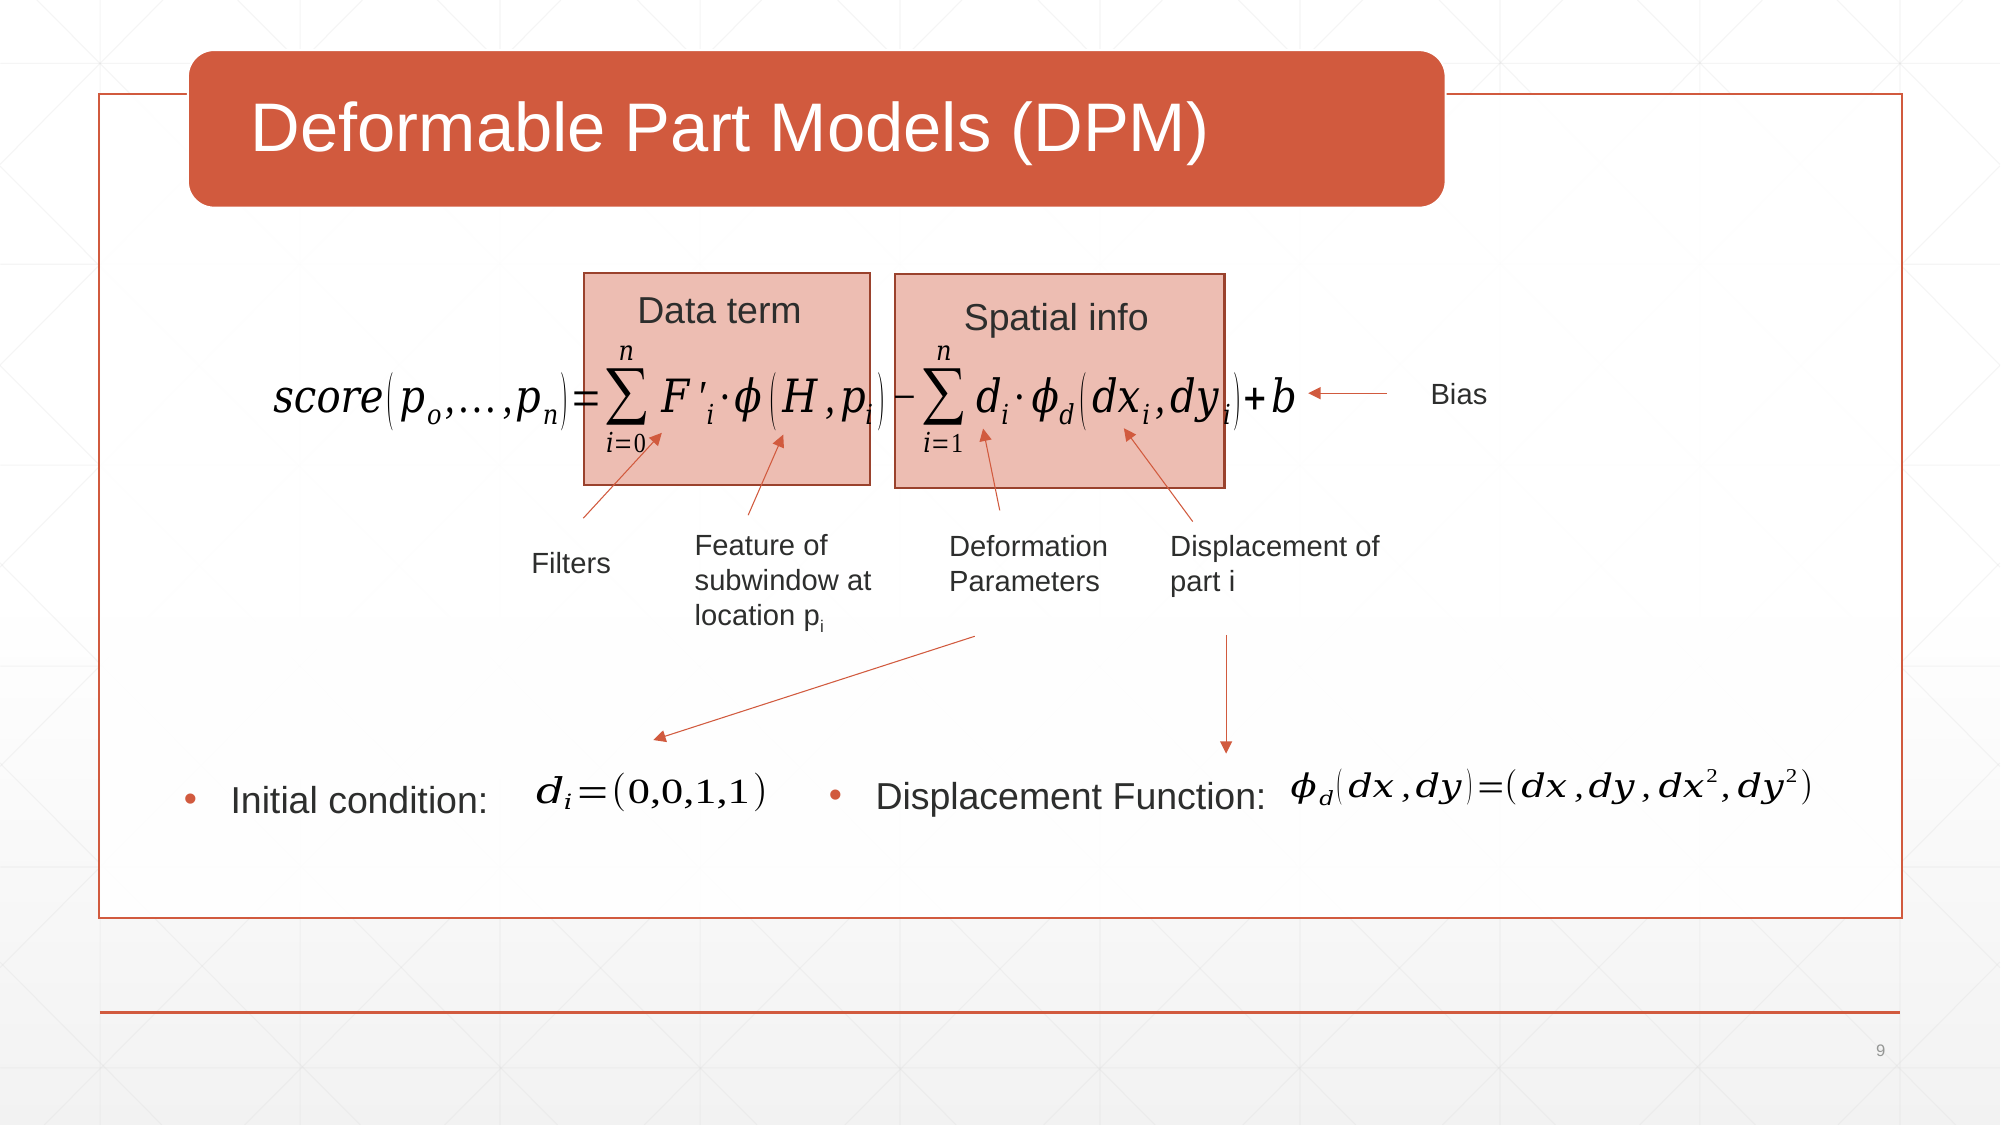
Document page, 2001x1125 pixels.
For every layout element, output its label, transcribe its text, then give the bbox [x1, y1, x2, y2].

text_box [748, 434, 784, 516]
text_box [1123, 428, 1193, 522]
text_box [653, 636, 975, 740]
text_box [982, 428, 1000, 511]
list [99, 20, 1902, 950]
slide_number 9 [1749, 1031, 1901, 1069]
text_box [583, 432, 662, 519]
